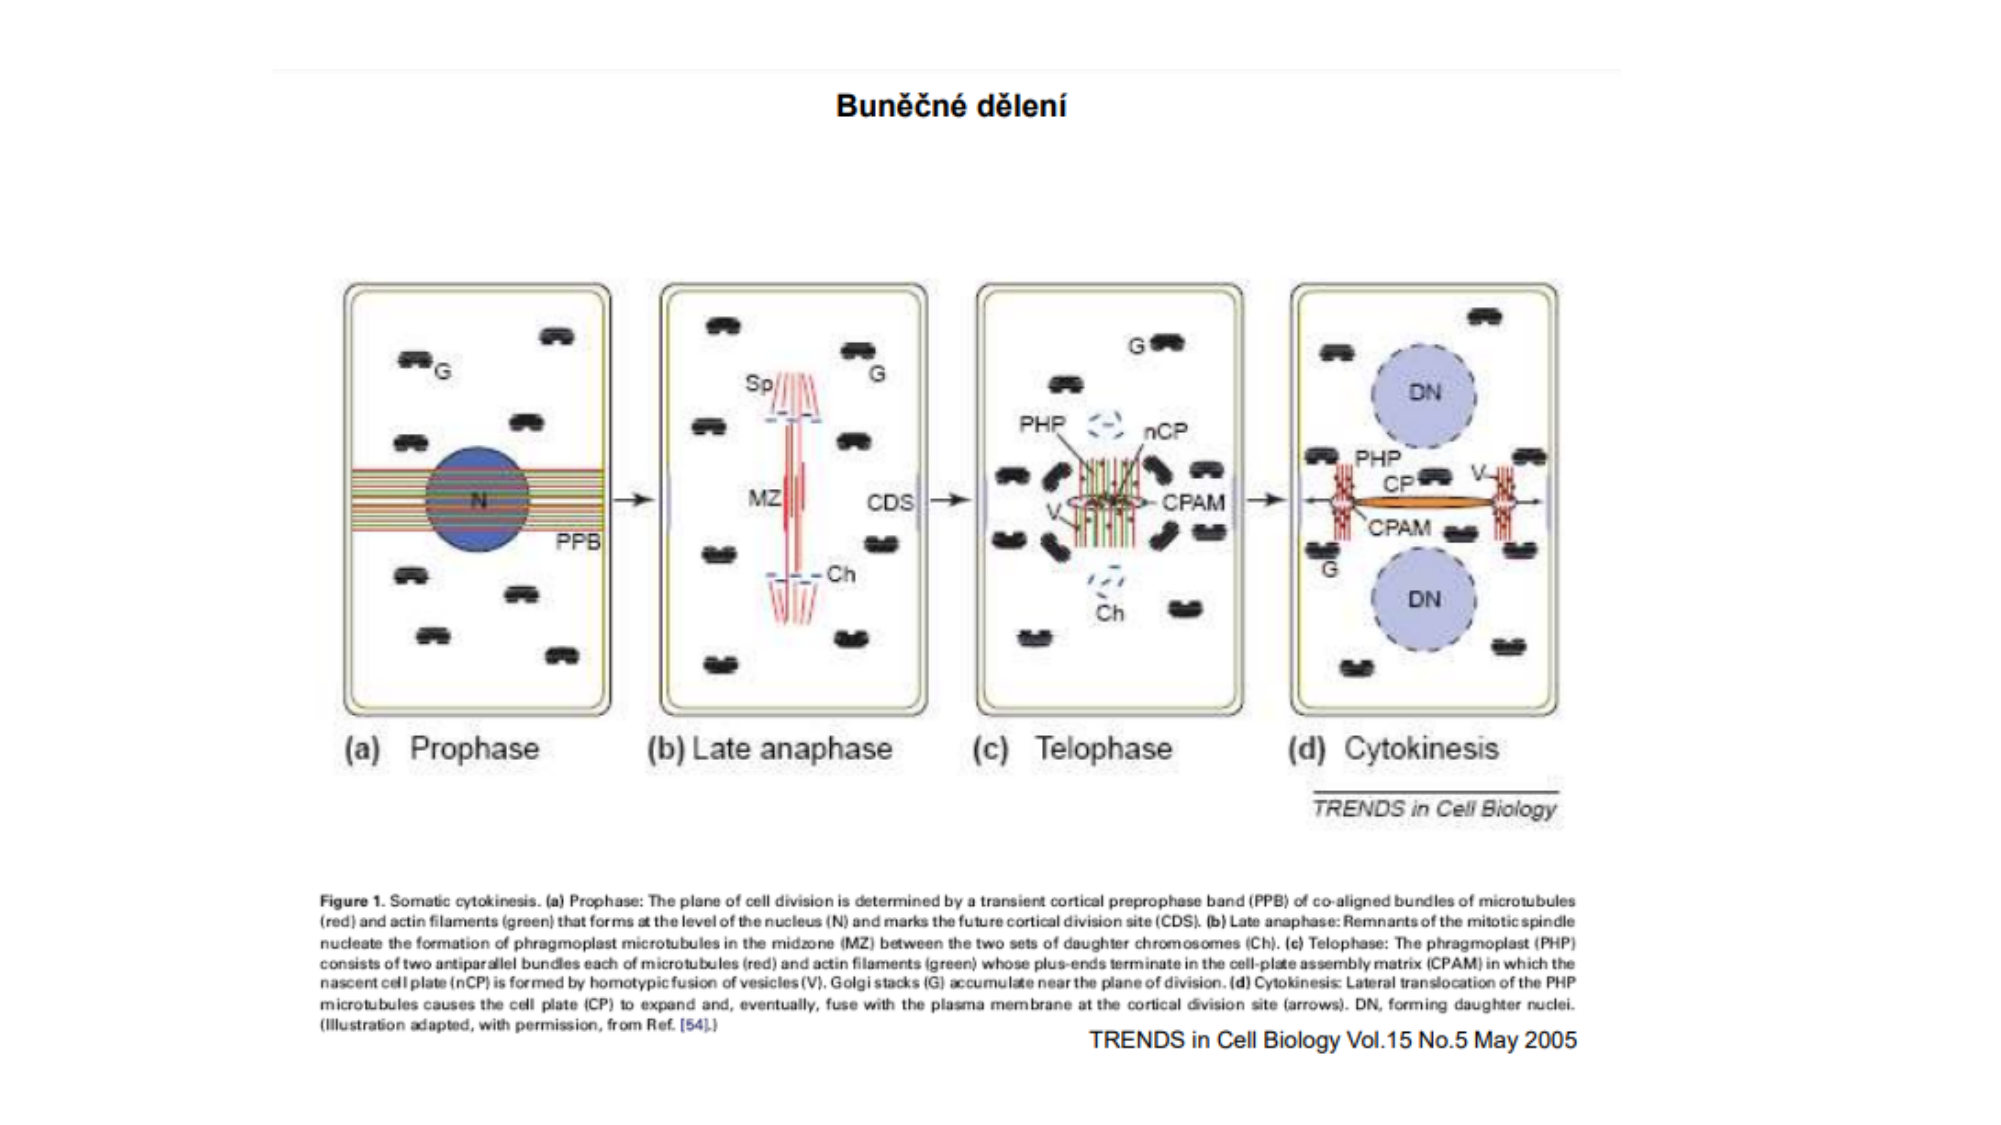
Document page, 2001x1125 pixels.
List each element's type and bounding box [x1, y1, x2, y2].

picture [272, 69, 1622, 1062]
